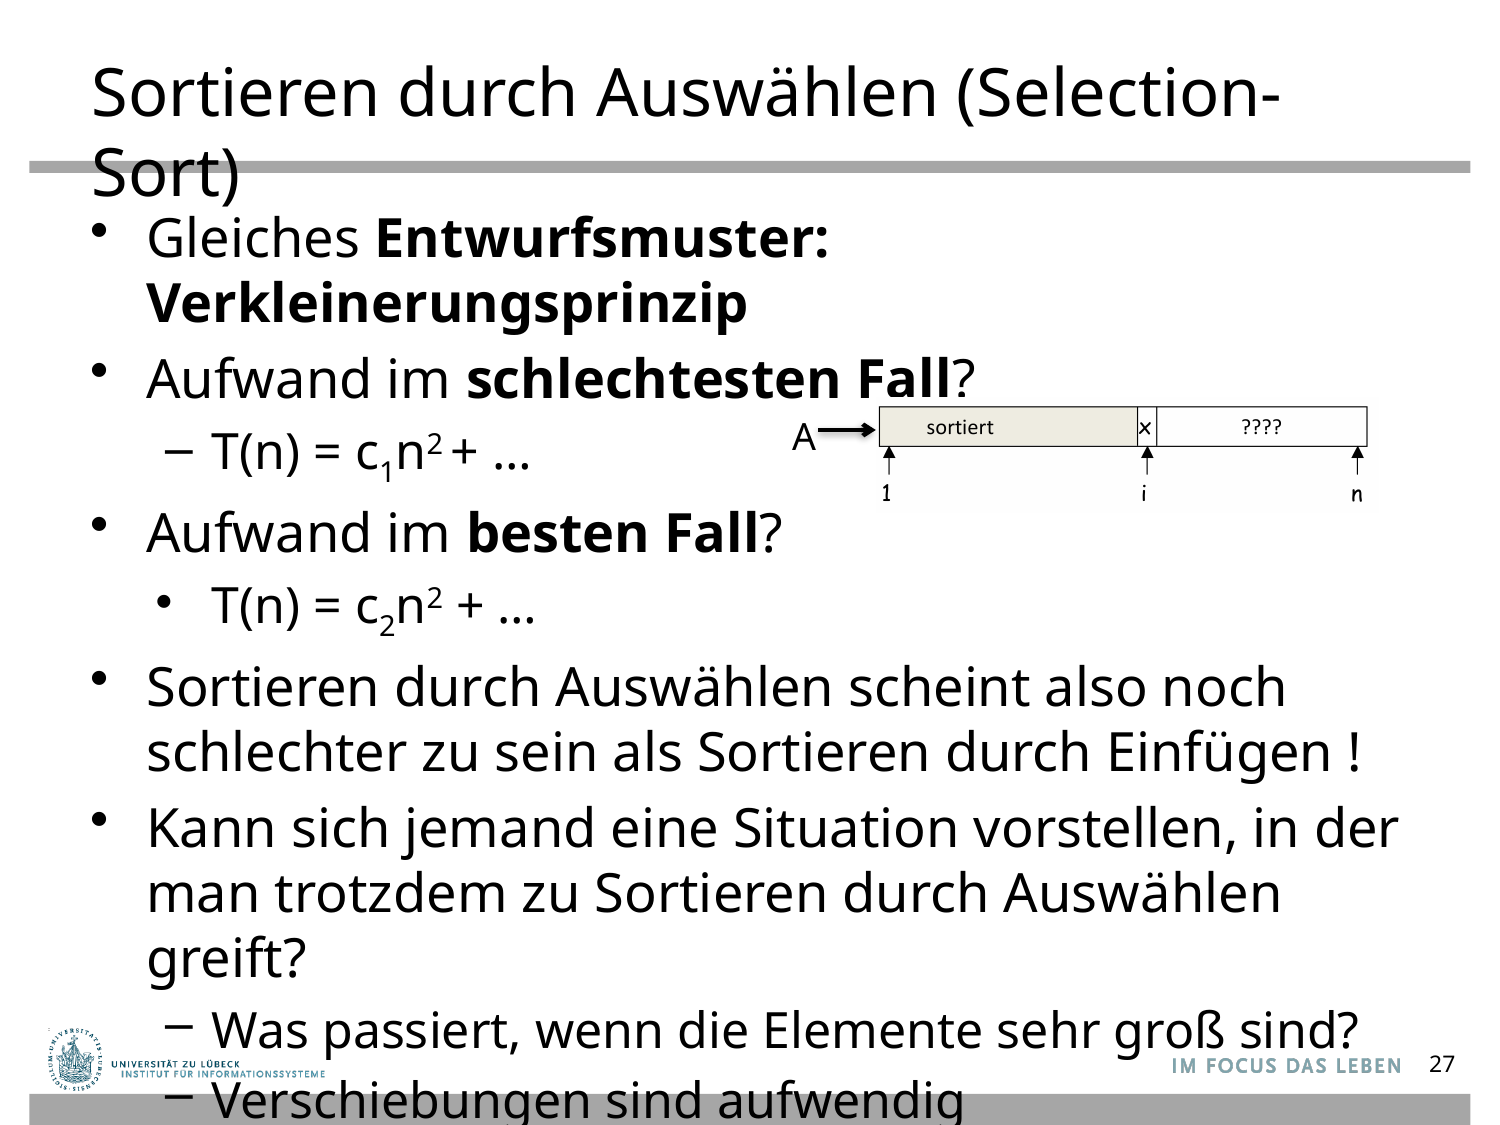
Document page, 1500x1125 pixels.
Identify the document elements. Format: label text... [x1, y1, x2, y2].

slide_number 27 [1305, 1050, 1471, 1083]
title Sortieren durch Auswählen (Selection-Sort) [76, 42, 1427, 126]
picture [1173, 1058, 1305, 1073]
list Gleiches Entwurfsmuster: Verkleinerungsprinzip Aufwand im schlechtesten Fall? T(n) = c1n2 + … Aufwand im besten Fall? T(n) = c2n2 + … Sortieren durch Auswählen scheint also noch schlechter zu sein als Sortieren durch Einfügen ! Kann sich jemand eine Situation vorstellen, in der man trotzdem zu Sortieren durch Auswählen greift? Was passiert, wenn die Elemente sehr groß sind? Verschiebungen sind aufwendig [75, 196, 1425, 1012]
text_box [785, 396, 1379, 513]
